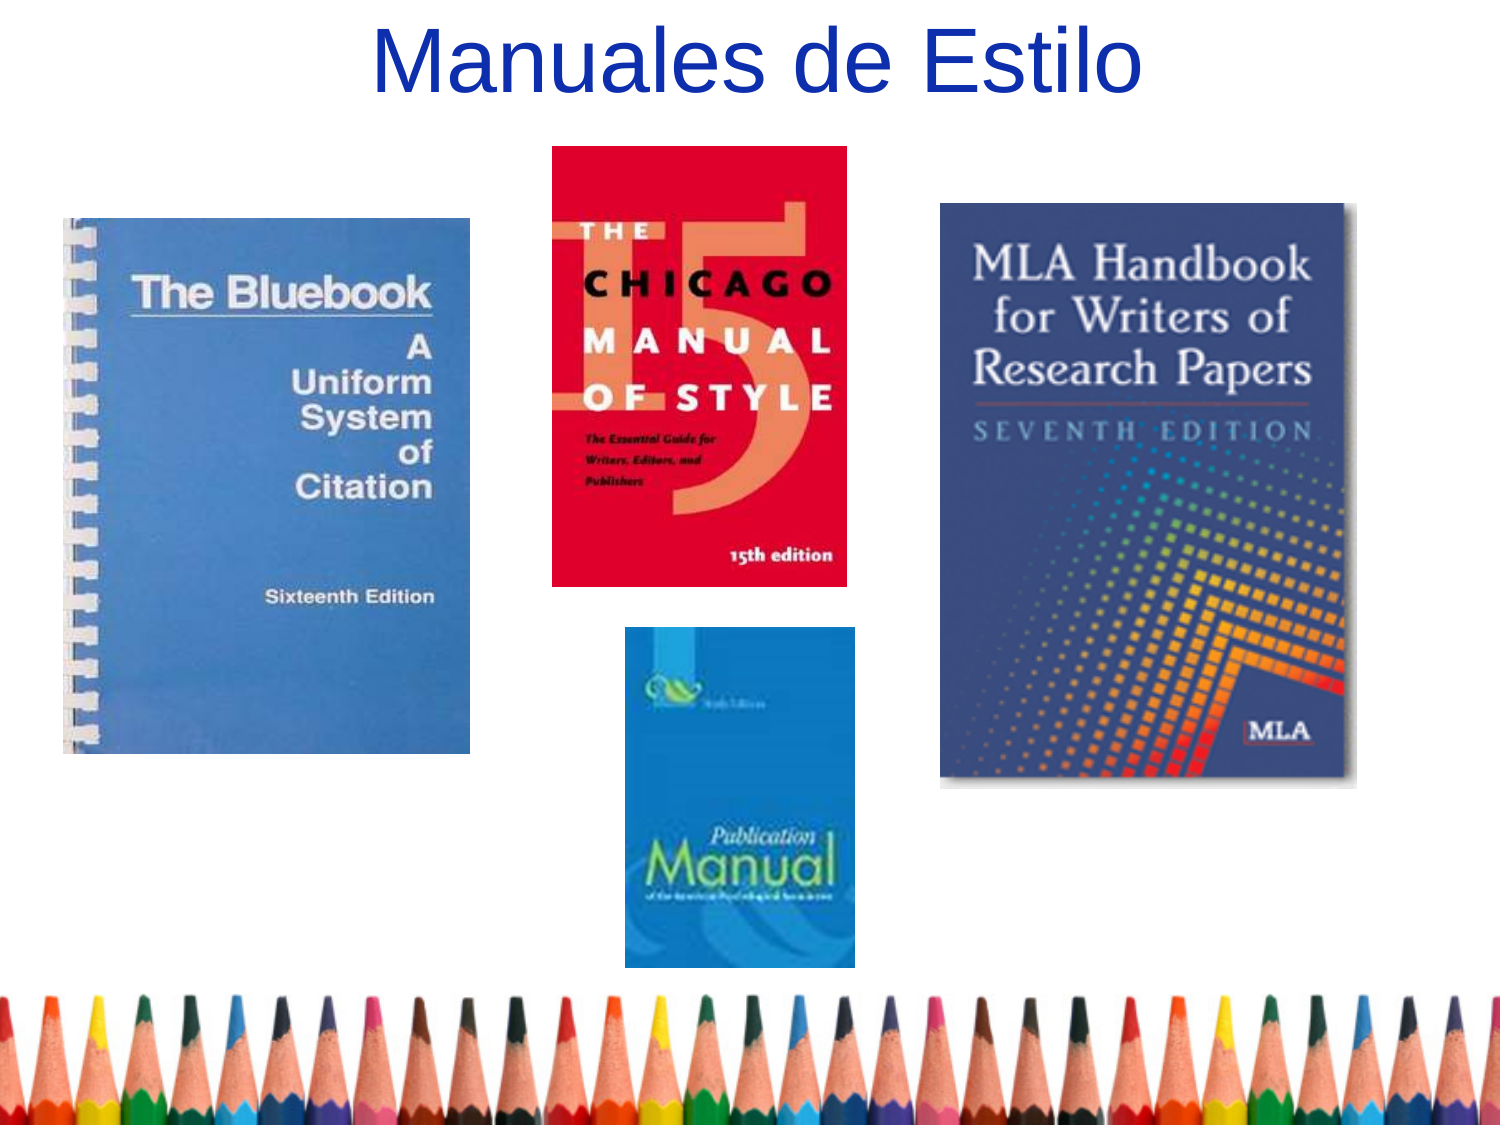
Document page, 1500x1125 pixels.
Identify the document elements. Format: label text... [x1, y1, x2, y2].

title Manuales de Estilo [83, 0, 1433, 113]
picture [0, 0, 1500, 1125]
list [625, 627, 855, 968]
